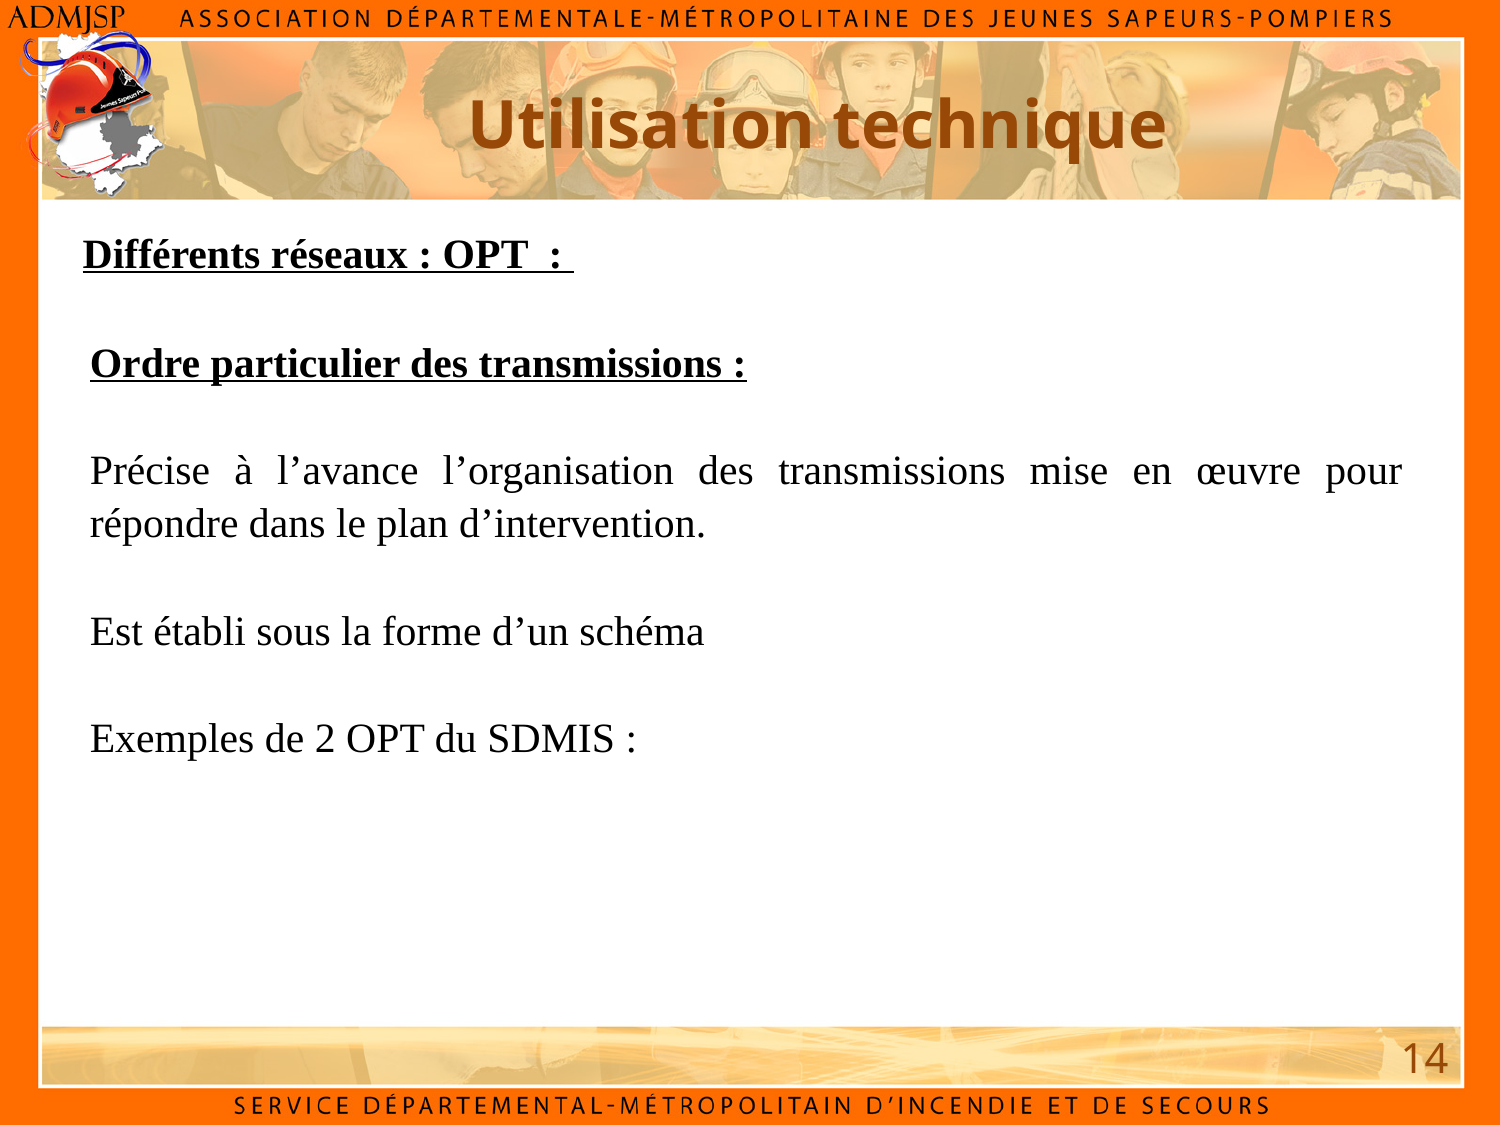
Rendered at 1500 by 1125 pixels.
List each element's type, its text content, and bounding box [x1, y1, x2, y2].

text_box 14 [1113, 1029, 1464, 1090]
text_box Différents réseaux : OPT : [67, 215, 1412, 285]
picture [0, 0, 1500, 1125]
title Utilisation technique [183, 45, 1454, 200]
text_box Ordre particulier des transmissions : Précise à l’avance l’organisation des transmissions mise en œuvre pour répondre dans le plan d’intervention. Est établi sous la forme d’un schéma Exemples de 2 OPT du SDMIS : [74, 324, 1419, 768]
